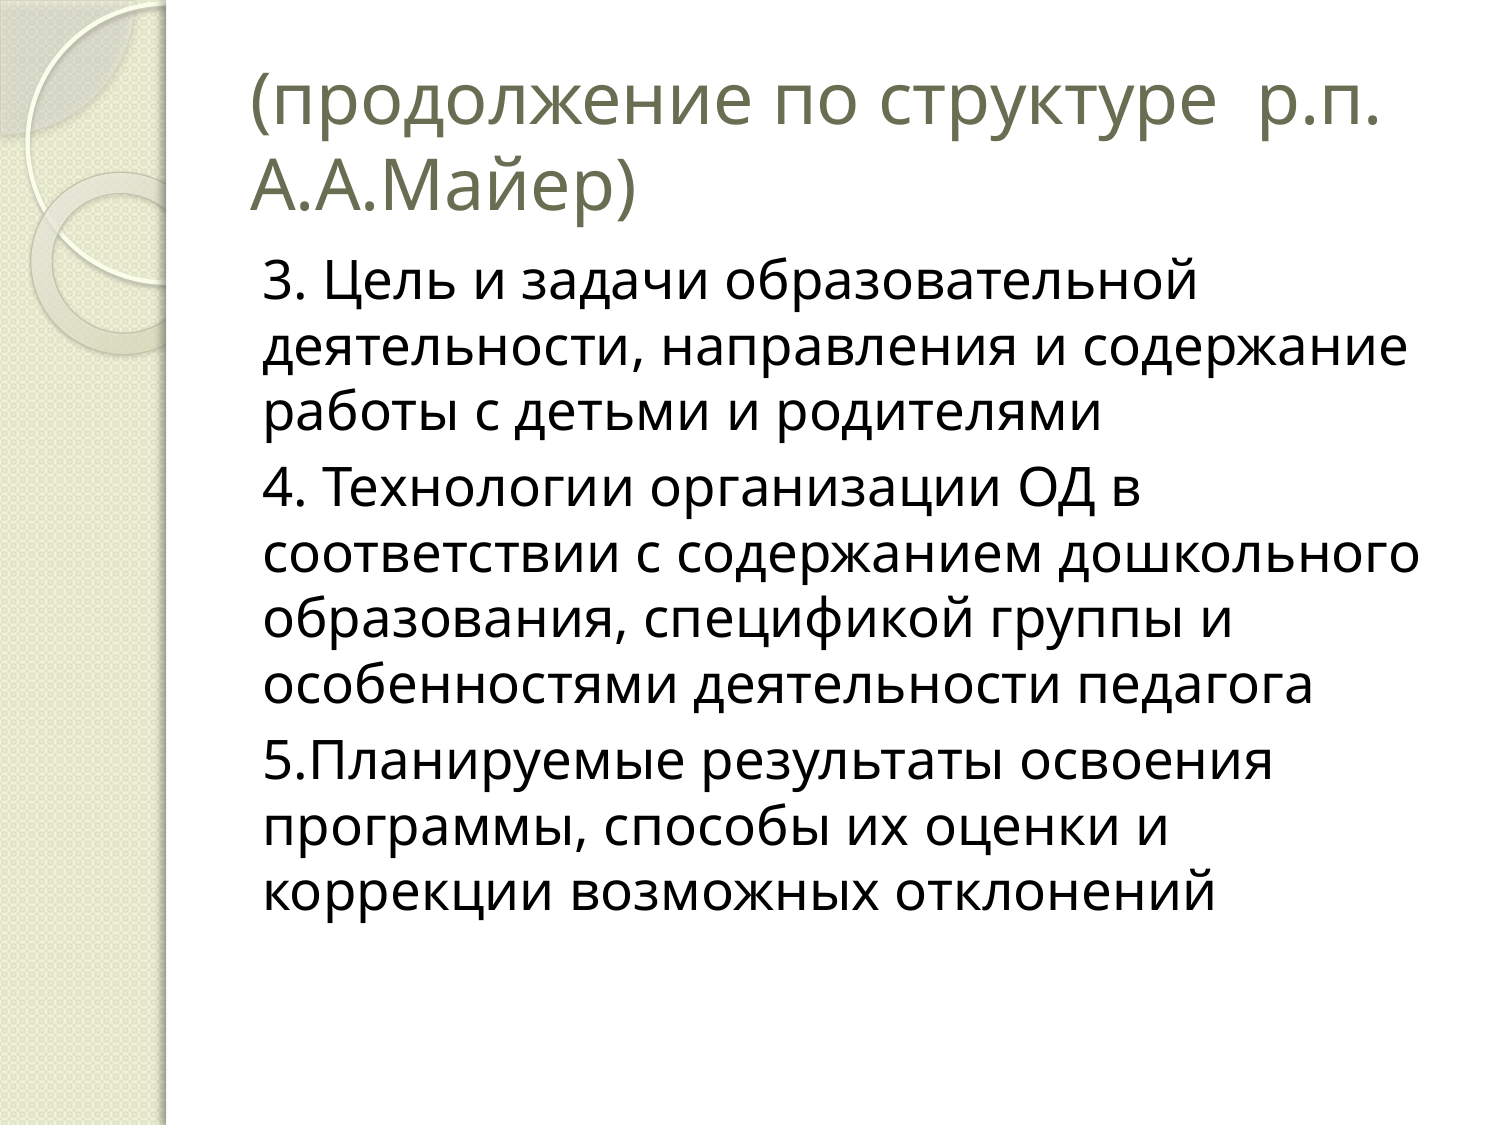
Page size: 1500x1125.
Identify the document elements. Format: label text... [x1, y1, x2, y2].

list 3. Цель и задачи образовательной деятельности, направления и содержание работы с детьми и родителями 4. Технологии организации ОД в соответствии с содержанием дошкольного образования, спецификой группы и особенностями деятельности педагога 5.Планируемые результаты освоения программы, способы их оценки и коррекции возможных отклонений [235, 237, 1466, 1025]
title (продолжение по структуре р.п. А.А.Майер) [235, 45, 1466, 233]
